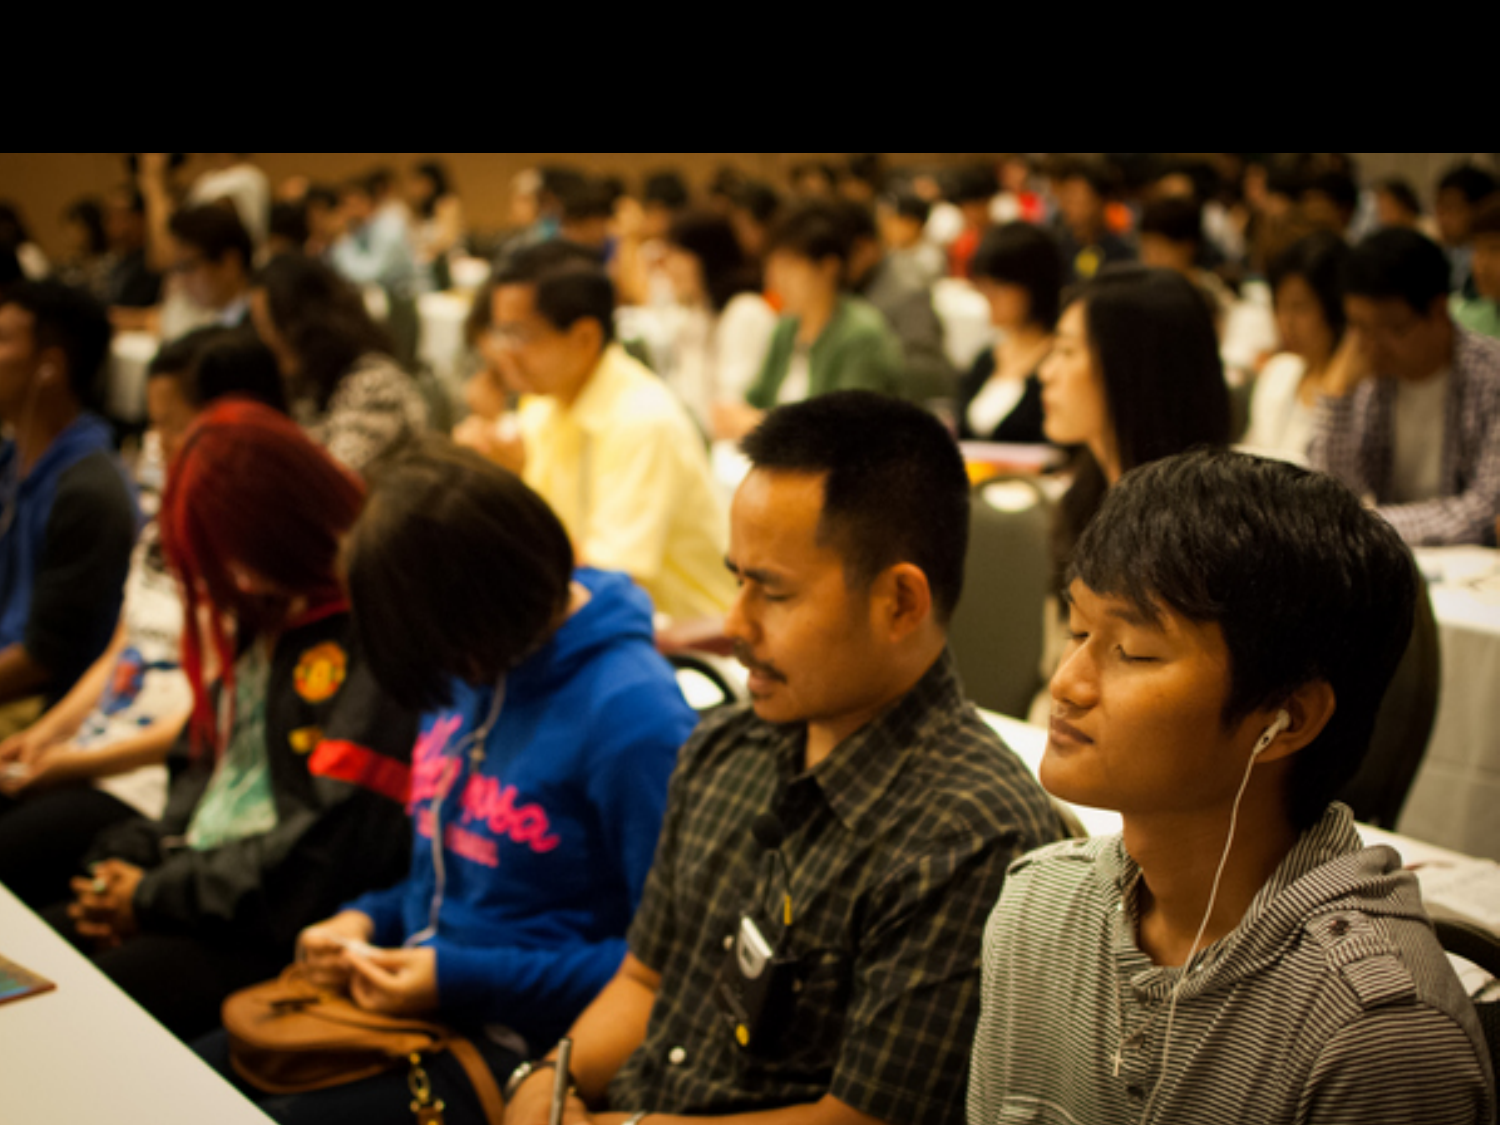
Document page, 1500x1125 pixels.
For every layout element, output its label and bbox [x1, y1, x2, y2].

picture [0, 153, 1500, 1125]
